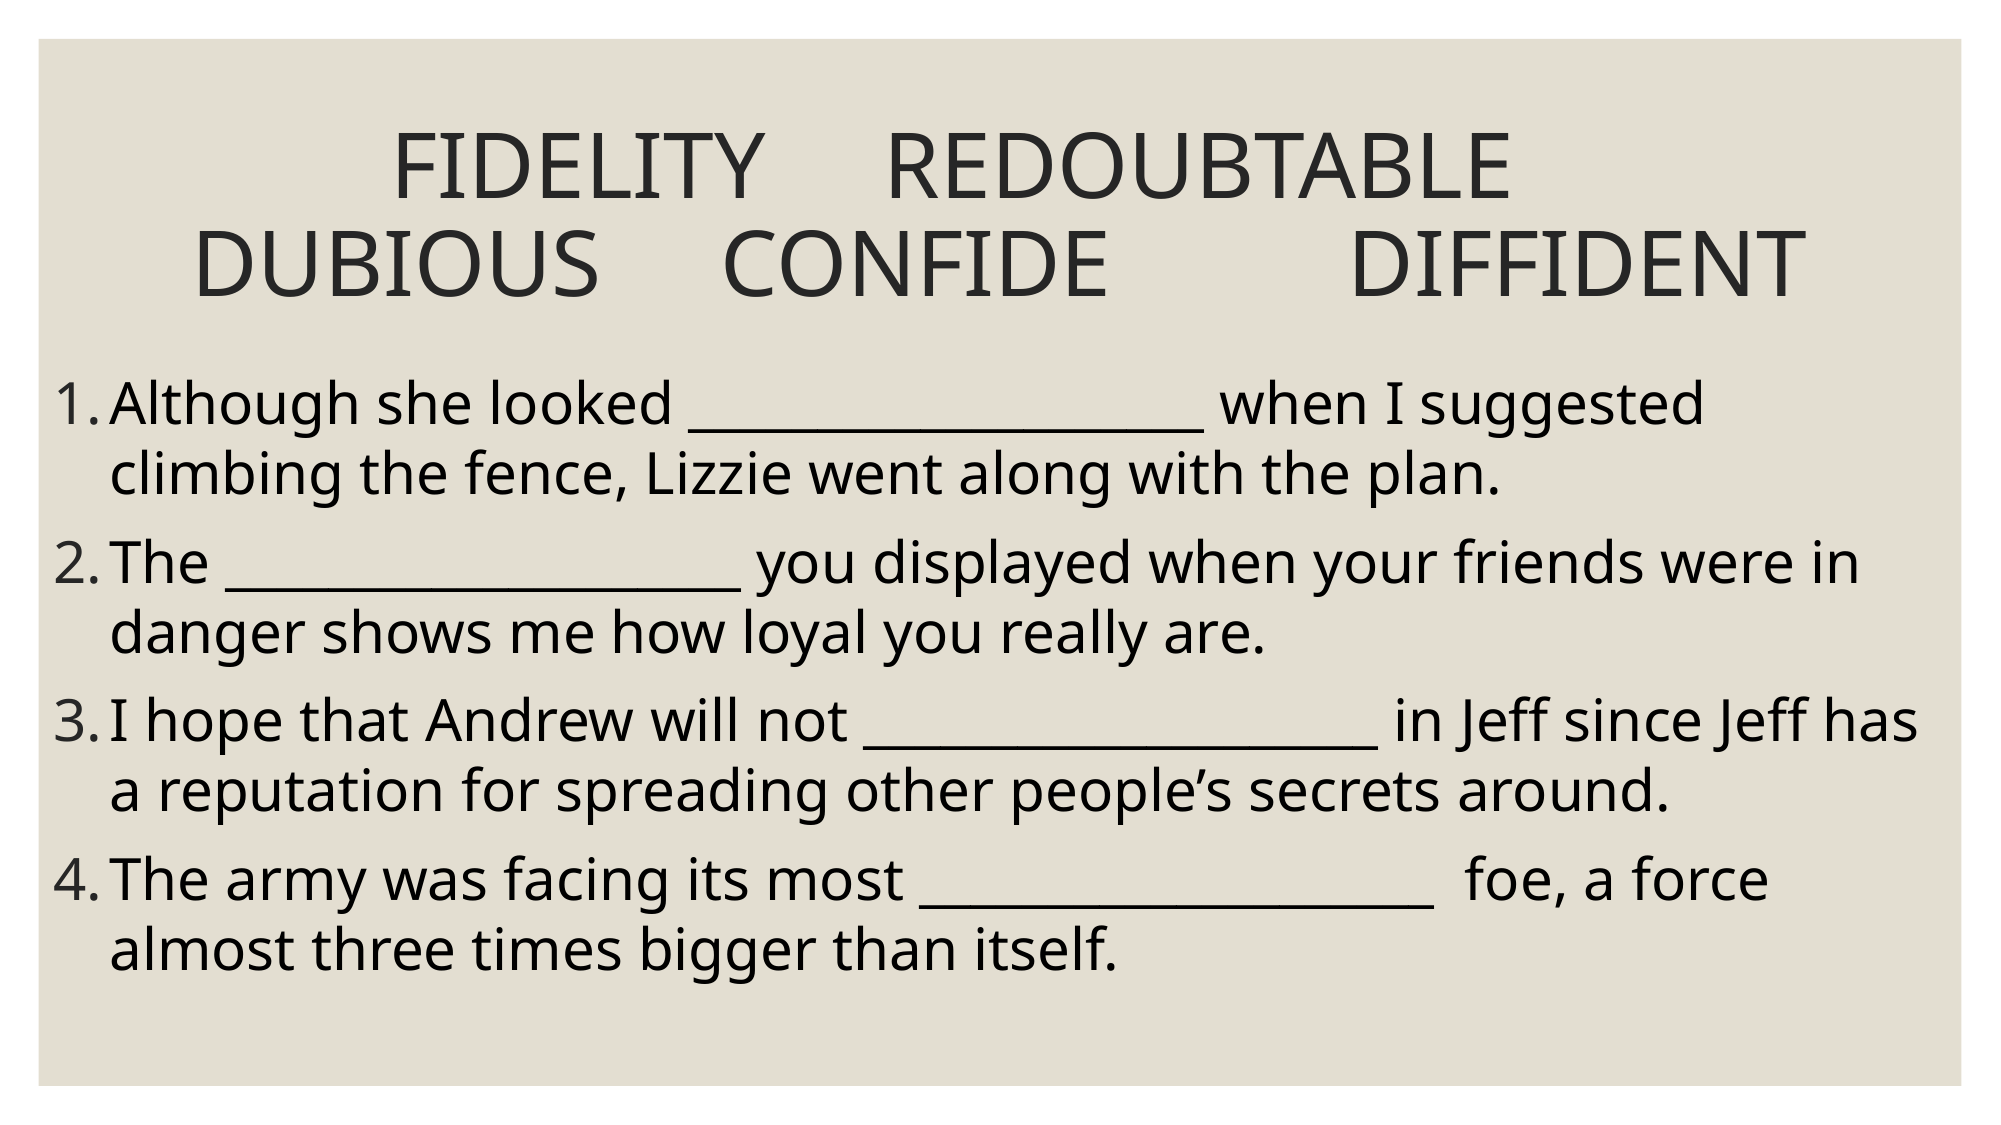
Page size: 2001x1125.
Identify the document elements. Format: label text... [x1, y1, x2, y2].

list Although she looked ____________________ when I suggested climbing the fence, Lizzie went along with the plan. The ____________________ you displayed when your friends were in danger shows me how loyal you really are. I hope that Andrew will not ____________________ in Jeff since Jeff has a reputation for spreading other people’s secrets around. The army was facing its most ____________________ foe, a force almost three times bigger than itself. [38, 358, 1956, 1086]
title FIDELITY REDOUBTABLE DUBIOUS CONFIDE DIFFIDENT [174, 105, 1825, 331]
